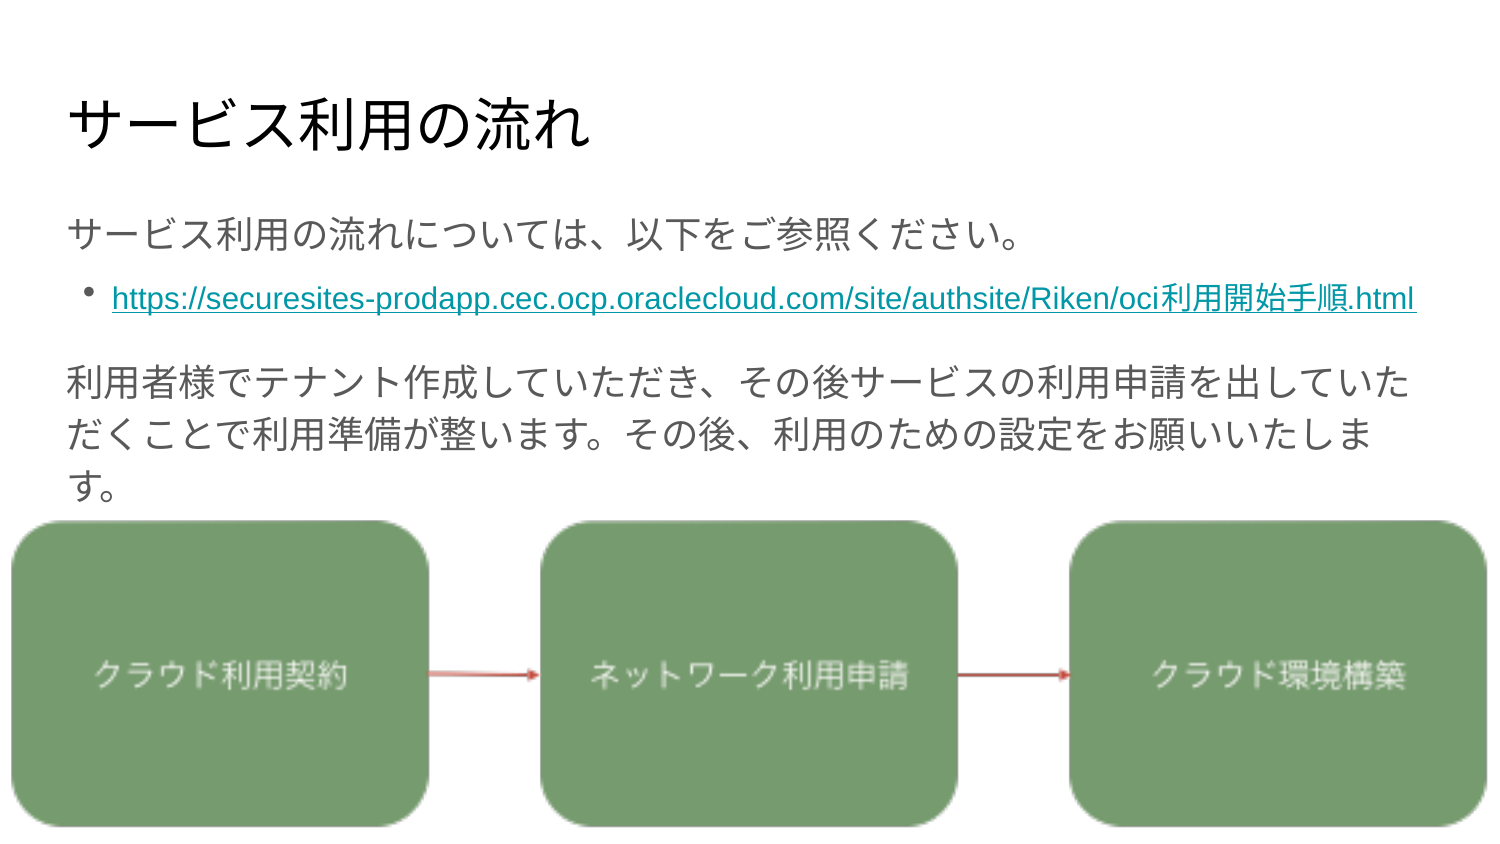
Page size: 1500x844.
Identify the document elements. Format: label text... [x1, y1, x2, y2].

list サービス利用の流れについては、以下をご参照ください。 ・https://securesites-prodapp.cec.ocp.oraclecloud.com/site/authsite/Riken/oci利用開始手順.html 利用者様でテナント作成していただき、その後サービスの利用申請を出していただくことで利用準備が整います。その後、利用のための設定をお願いいたします。 [51, 189, 1449, 518]
picture [10, 519, 1490, 830]
title サービス利用の流れ [51, 72, 1449, 167]
